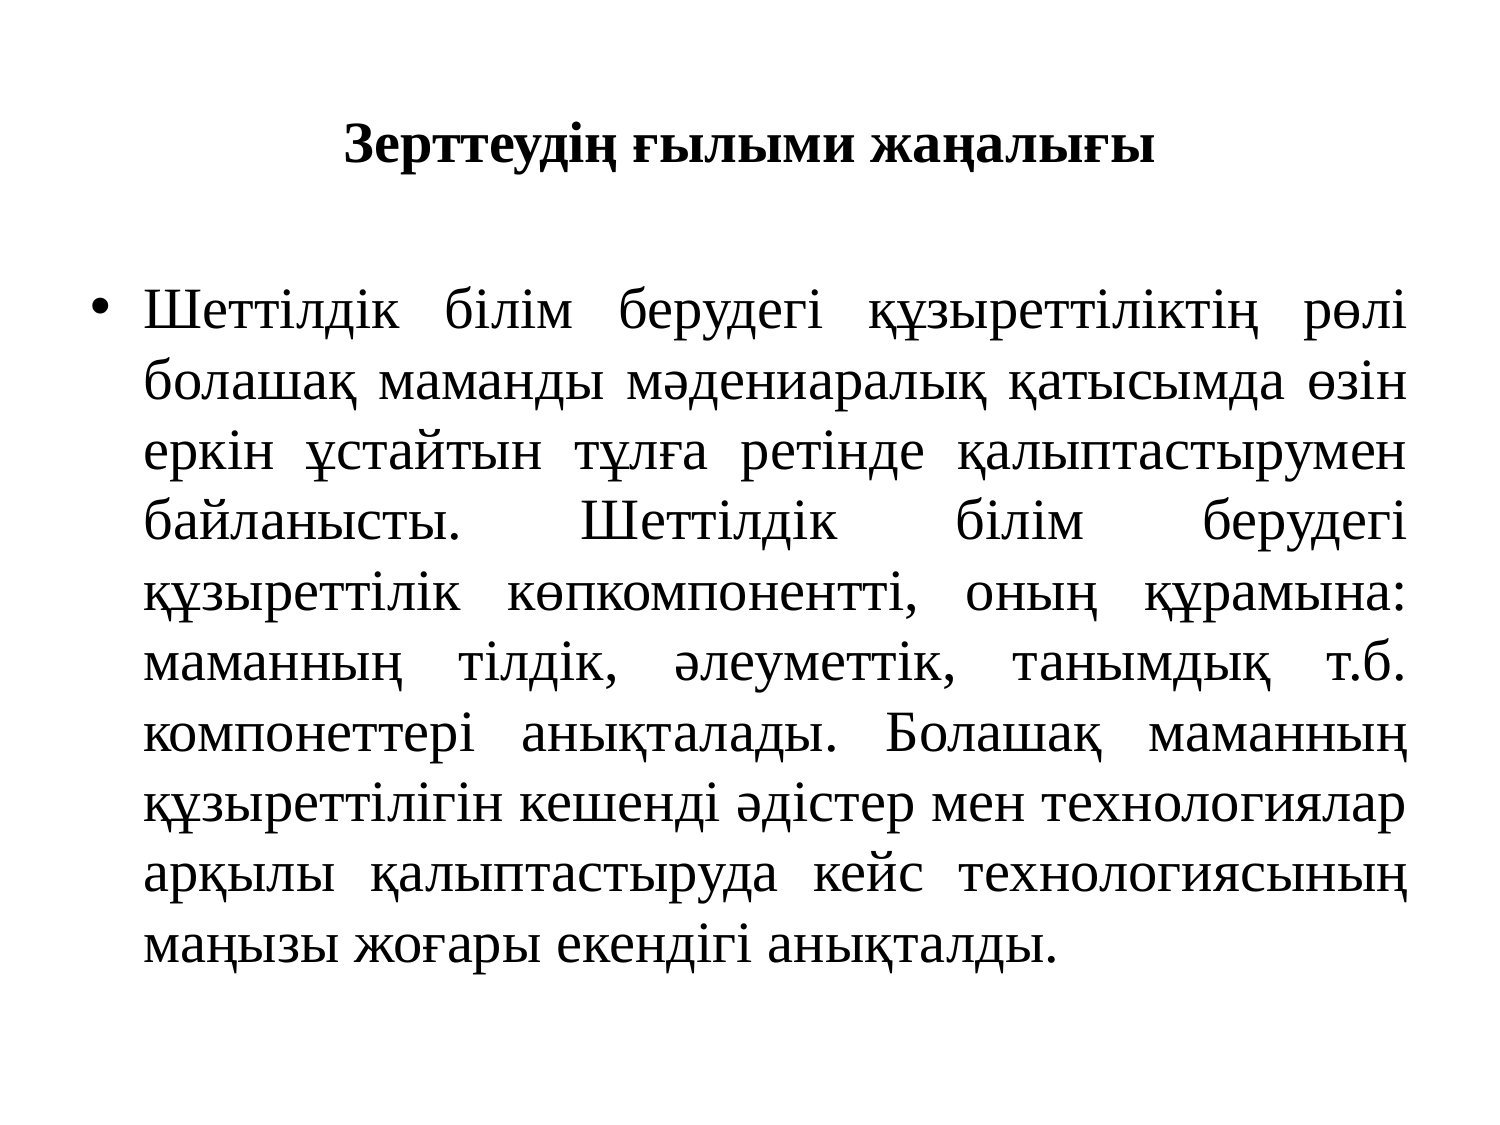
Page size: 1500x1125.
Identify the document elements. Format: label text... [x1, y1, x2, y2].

title Зерттеудің ғылыми жаңалығы [75, 45, 1425, 233]
list Шеттілдік білім берудегі құзыреттіліктің рөлі болашақ маманды мәдениаралық қатысымда өзін еркін ұстайтын тұлға ретінде қалыптастырумен байланысты. Шеттілдік білім берудегі құзыреттілік көпкомпонентті, оның құрамына: маманның тілдік, әлеуметтік, танымдық т.б. компонеттері анықталады. Болашақ маманның құзыреттілігін кешенді әдістер мен технологиялар арқылы қалыптастыруда кейс технологиясының маңызы жоғары екендігі анықталды. [75, 262, 1425, 1005]
